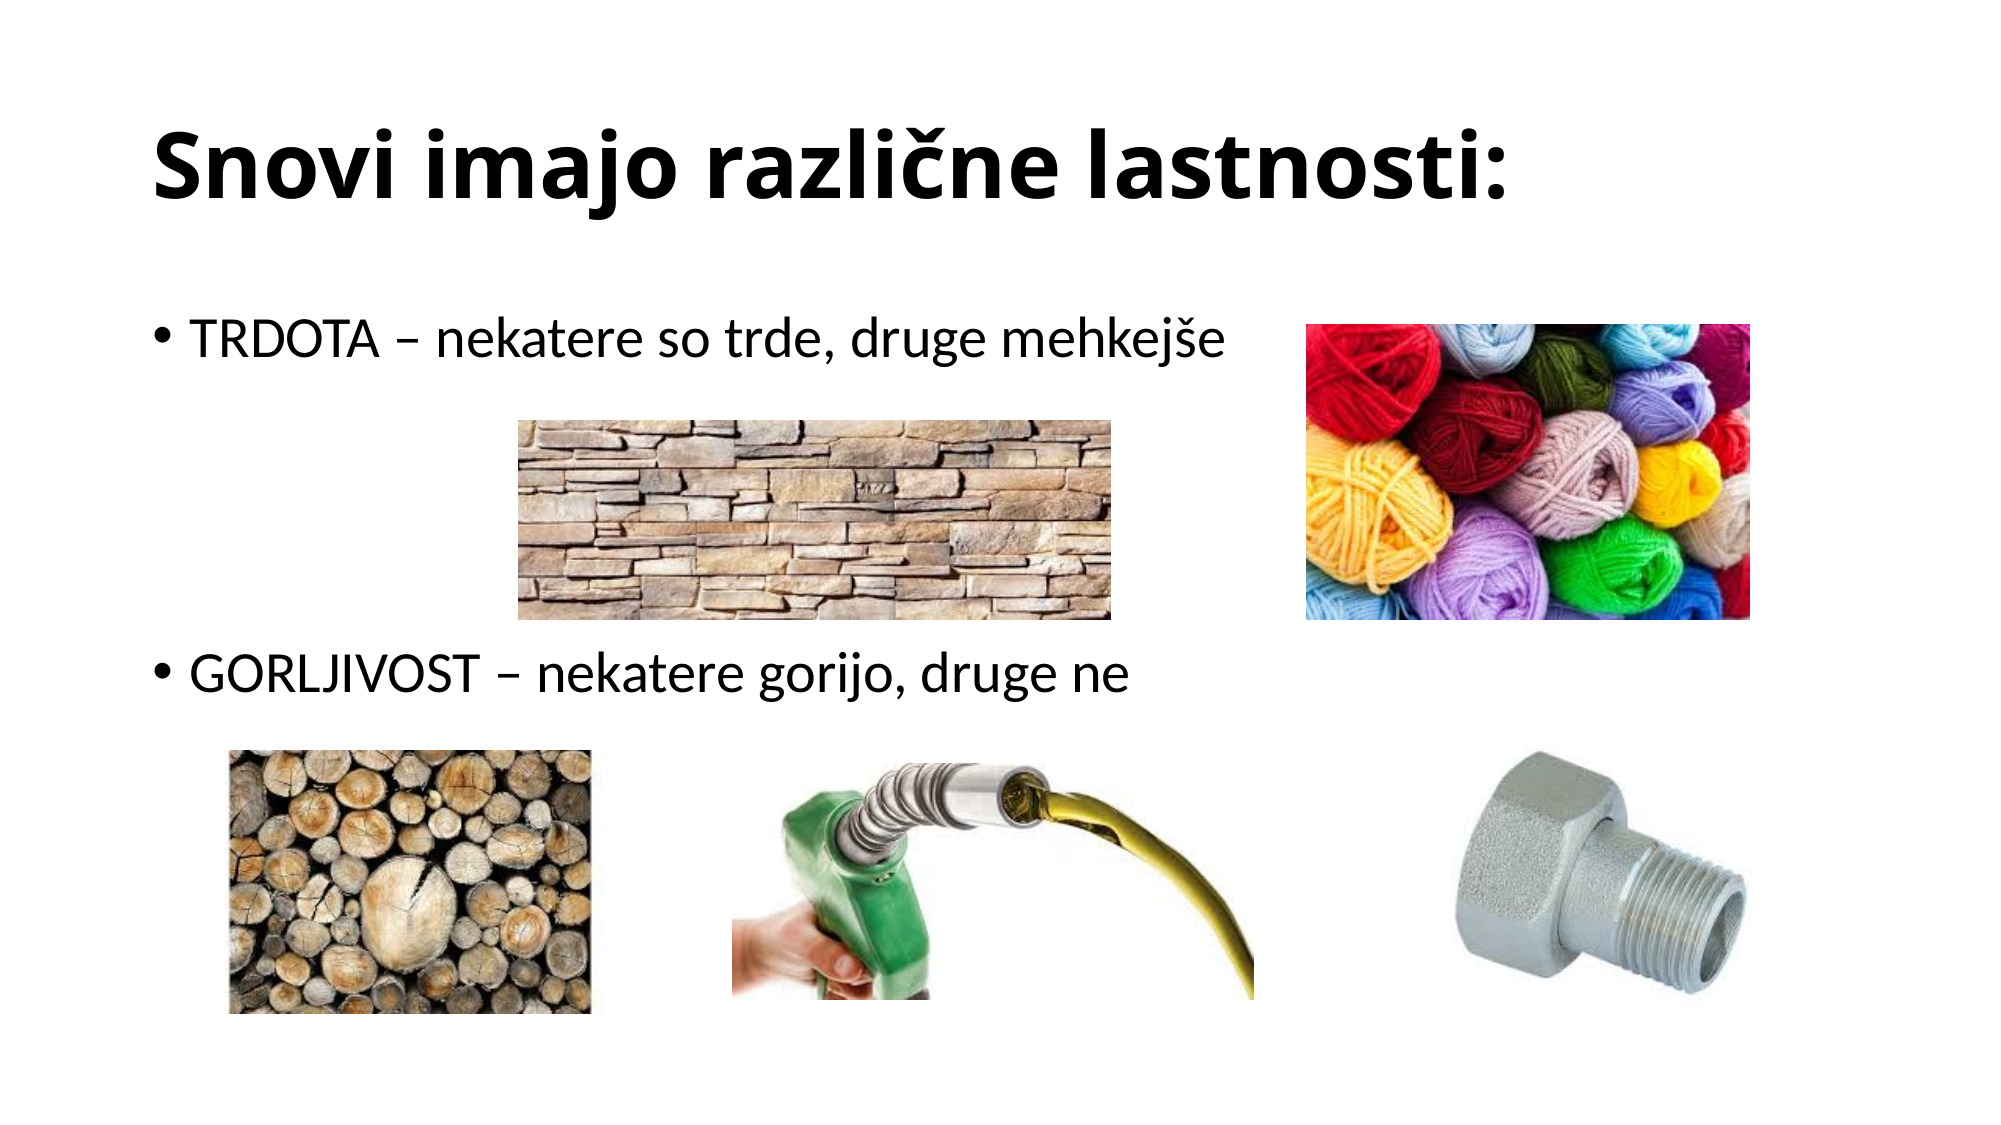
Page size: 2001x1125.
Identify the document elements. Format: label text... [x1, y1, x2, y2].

list TRDOTA – nekatere so trde, druge mehkejše GORLJIVOST – nekatere gorijo, druge ne [137, 299, 1863, 1014]
title Snovi imajo različne lastnosti: [137, 59, 1863, 278]
picture [176, 750, 645, 1014]
picture [732, 763, 1254, 1000]
picture [517, 420, 1111, 620]
picture [1306, 324, 1750, 620]
picture [1426, 706, 1778, 1058]
